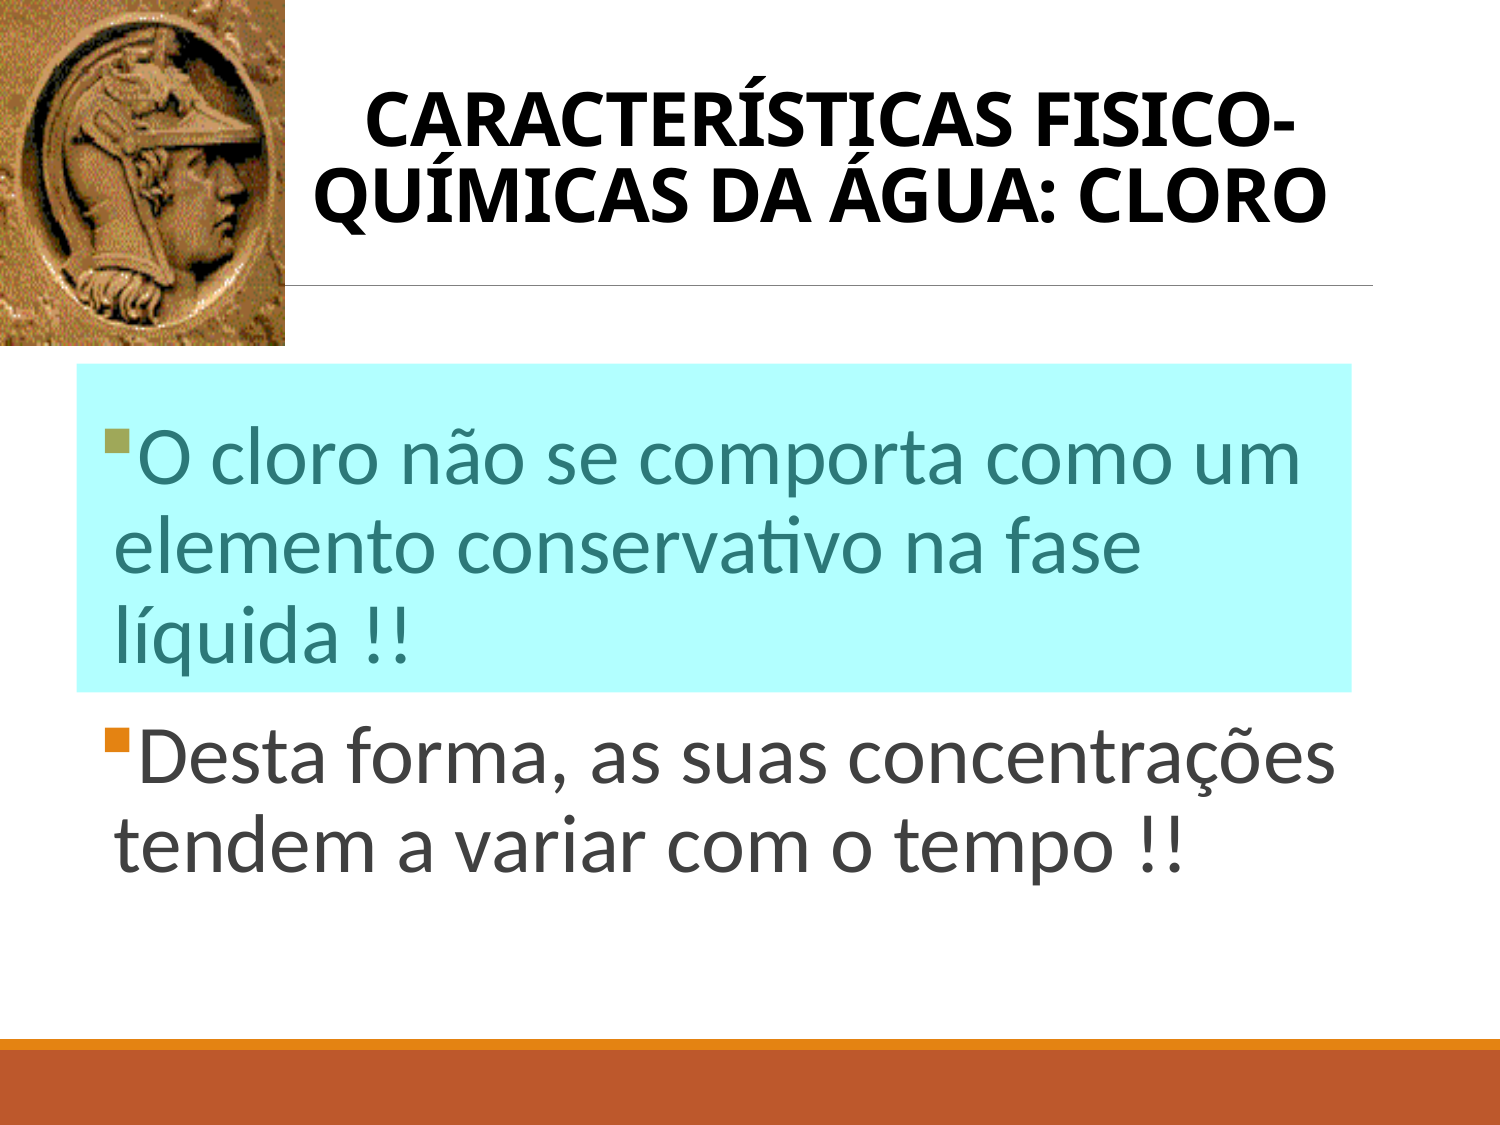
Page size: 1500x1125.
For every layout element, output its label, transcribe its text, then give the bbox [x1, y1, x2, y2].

text_box [76, 363, 1352, 693]
list O cloro não se comporta como um elemento conservativo na fase líquida !! Desta forma, as suas concentrações tendem a variar com o tempo !! [98, 404, 1374, 846]
title CARACTERÍSTICAS FISICO-QUÍMICAS DA ÁGUA: CLORO [297, 50, 1373, 246]
picture [0, 0, 288, 351]
